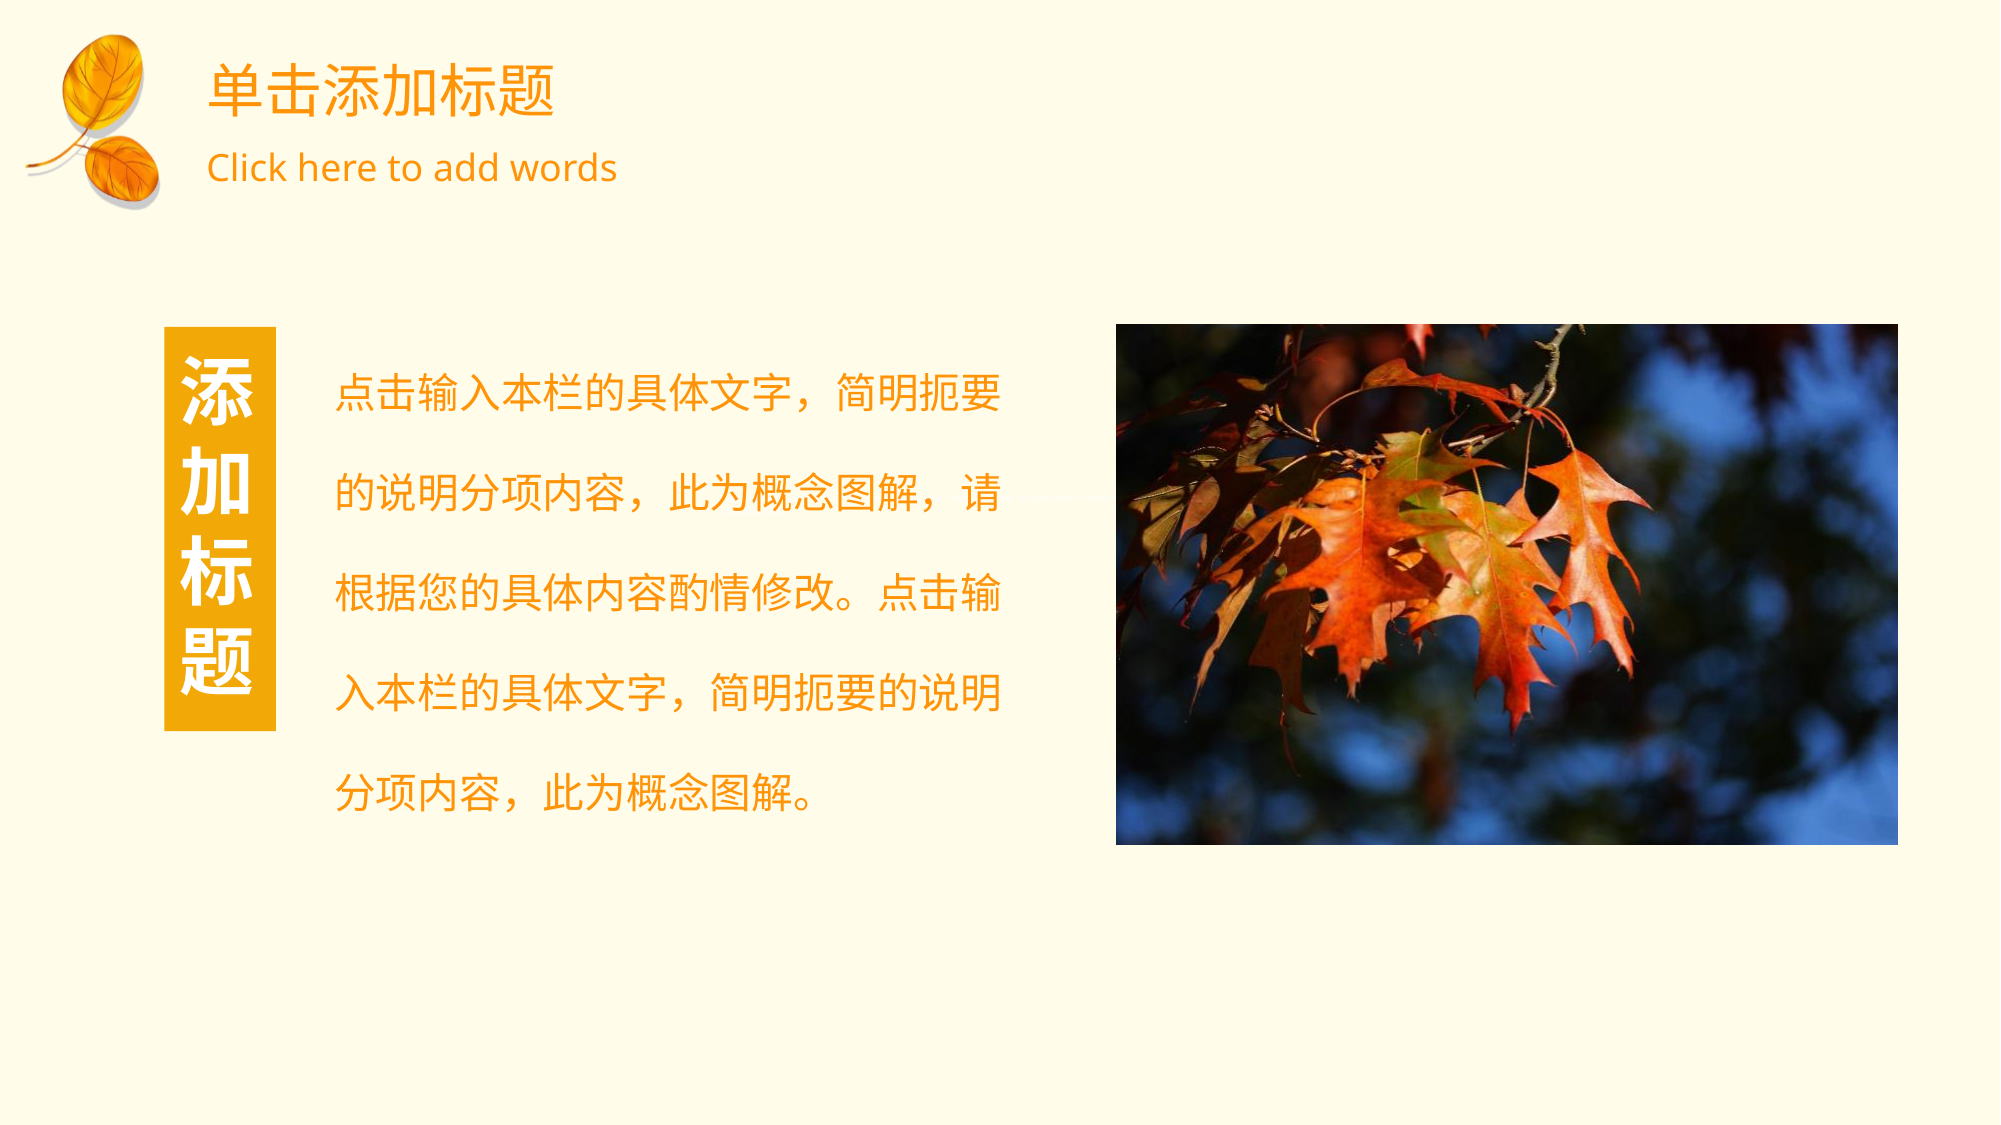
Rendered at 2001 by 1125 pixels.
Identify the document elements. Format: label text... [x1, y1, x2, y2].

text_box Click here to add words [191, 136, 653, 197]
text_box 单击添加标题 [191, 46, 728, 132]
text_box 点击输入本栏的具体文字，简明扼要的说明分项内容，此为概念图解，请根据您的具体内容酌情修改。点击输入本栏的具体文字，简明扼要的说明分项内容，此为概念图解。 [319, 309, 1044, 825]
text_box 添加标题 [164, 336, 314, 712]
picture [1116, 324, 1898, 845]
picture [0, 0, 166, 239]
text_box [163, 326, 277, 732]
